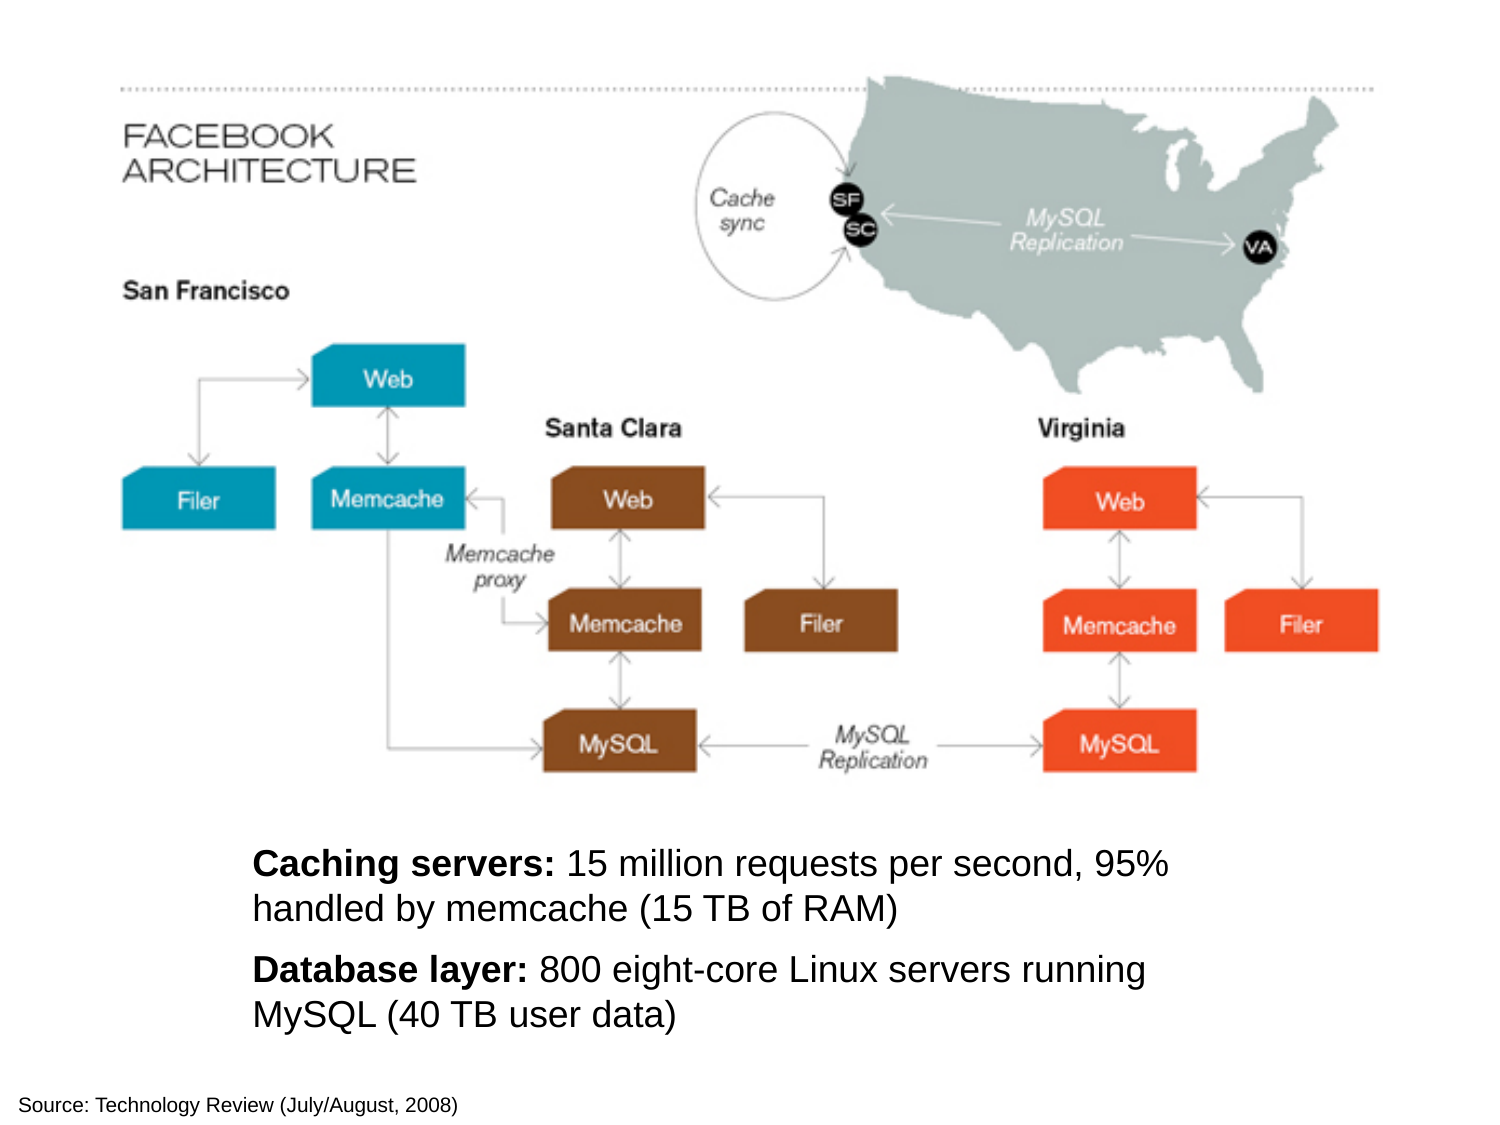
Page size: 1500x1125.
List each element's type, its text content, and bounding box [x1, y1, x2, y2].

text_box Source: Technology Review (July/August, 2008) [3, 1084, 474, 1125]
text_box Caching servers: 15 million requests per second, 95% handled by memcache (15 TB of RAM) [237, 831, 1250, 937]
picture [104, 62, 1401, 795]
text_box Database layer: 800 eight-core Linux servers running MySQL (40 TB user data) [237, 937, 1250, 1043]
